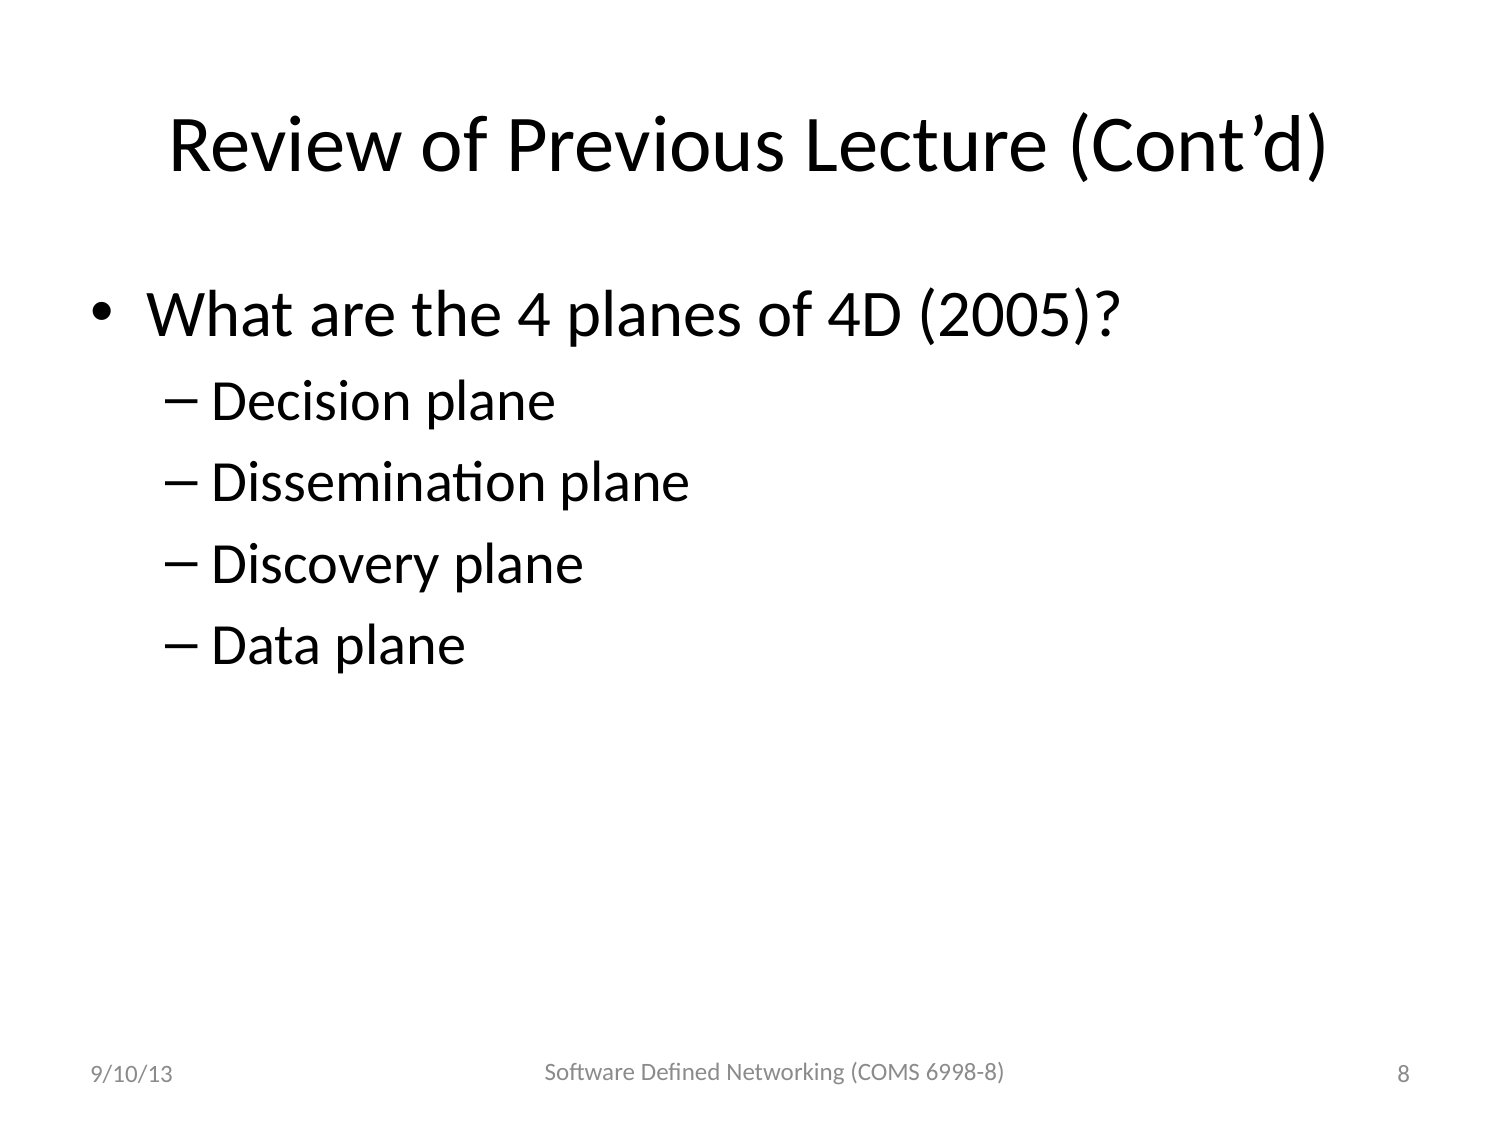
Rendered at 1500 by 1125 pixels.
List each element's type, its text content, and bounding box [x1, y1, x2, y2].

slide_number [75, 1042, 425, 1103]
title Review of Previous Lecture (Cont’d) [75, 45, 1425, 233]
list What are the 4 planes of 4D (2005)? Decision plane Dissemination plane Discovery plane Data plane [75, 262, 1425, 1005]
footer Software Defined Networking (COMS 6998-8) [512, 1037, 1038, 1103]
slide_number 8 [1074, 1042, 1425, 1103]
